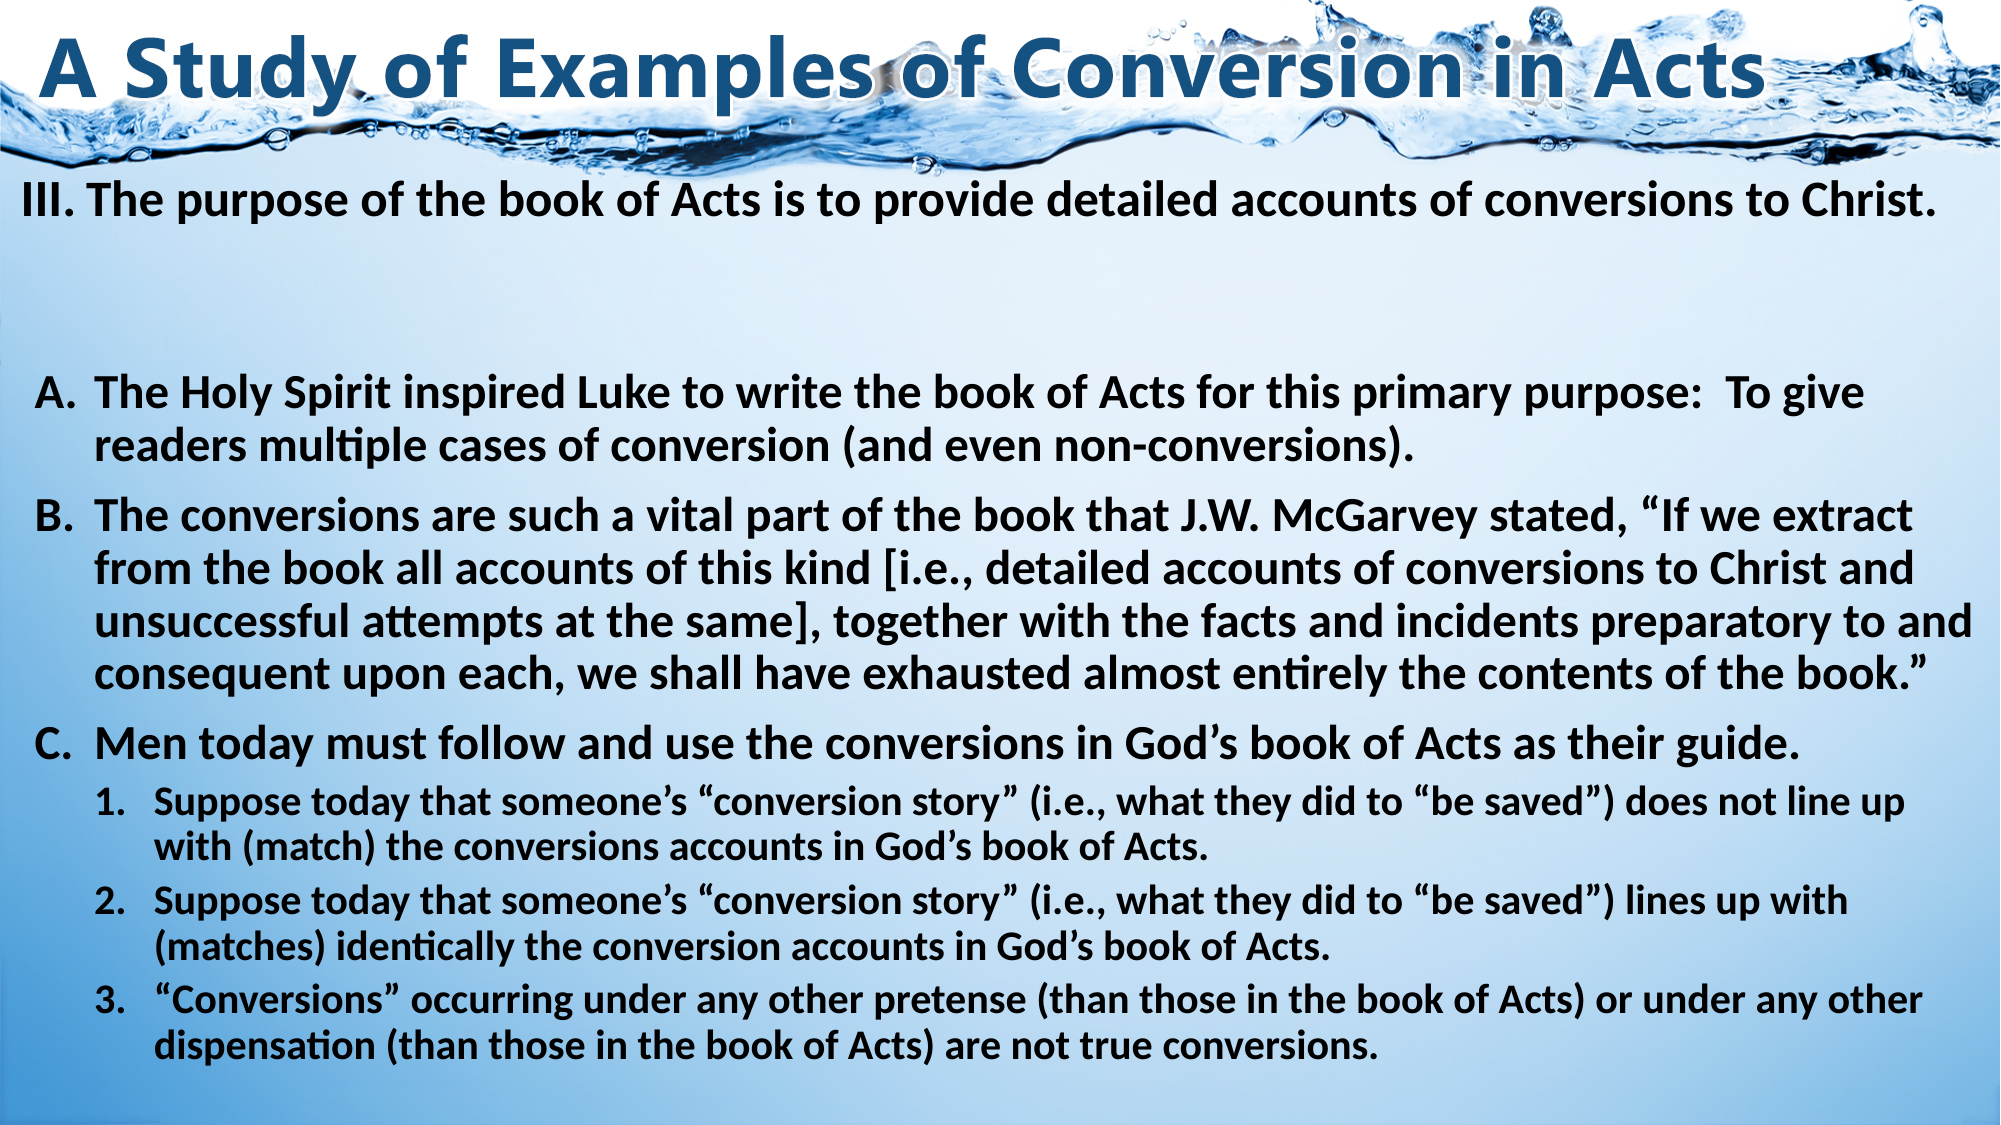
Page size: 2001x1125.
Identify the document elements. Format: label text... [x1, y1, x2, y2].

picture [0, 0, 2000, 1125]
title III. The purpose of the book of Acts is to provide detailed accounts of conversions to Christ. [5, 163, 1980, 270]
list The Holy Spirit inspired Luke to write the book of Acts for this primary purpose: To give readers multiple cases of conversion (and even non-conversions). The conversions are such a vital part of the book that J.W. McGarvey stated, “If we extract from the book all accounts of this kind [i.e., detailed accounts of conversions to Christ and unsuccessful attempts at the same], together with the facts and incidents preparatory to and consequent upon each, we shall have exhausted almost entirely the contents of the book.” Men today must follow and use the conversions in God’s book of Acts as their guide. Suppose today that someone’s “conversion story” (i.e., what they did to “be saved”) does not line up with (match) the conversions accounts in God’s book of Acts. Suppose today that someone’s “conversion story” (i.e., what they did to “be saved”) lines up with (matches) identically the conversion accounts in God’s book of Acts. “Conversions” occurring under any other pretense (than those in the book of Acts) or under any other dispensation (than those in the book of Acts) are not true conversions. [19, 358, 2000, 1125]
